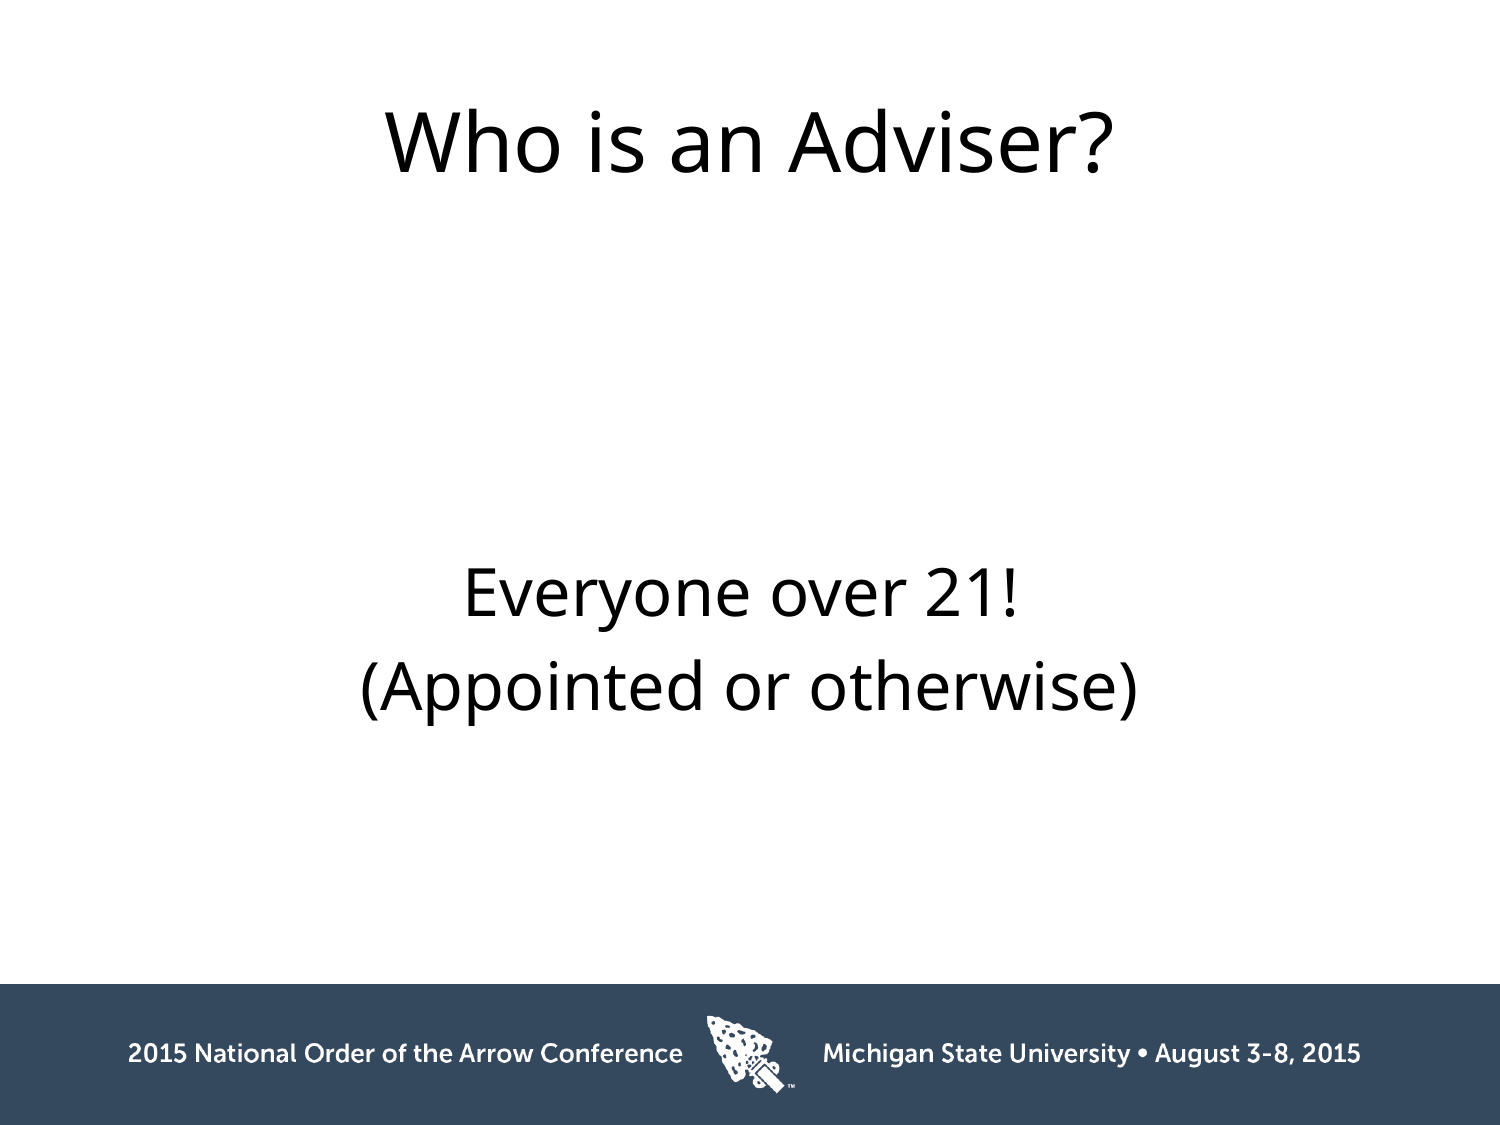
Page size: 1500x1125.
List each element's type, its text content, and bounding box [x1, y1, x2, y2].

picture [0, 0, 1500, 1125]
title Who is an Adviser? [75, 45, 1425, 233]
list Everyone over 21! (Appointed or otherwise) [75, 262, 1425, 1005]
